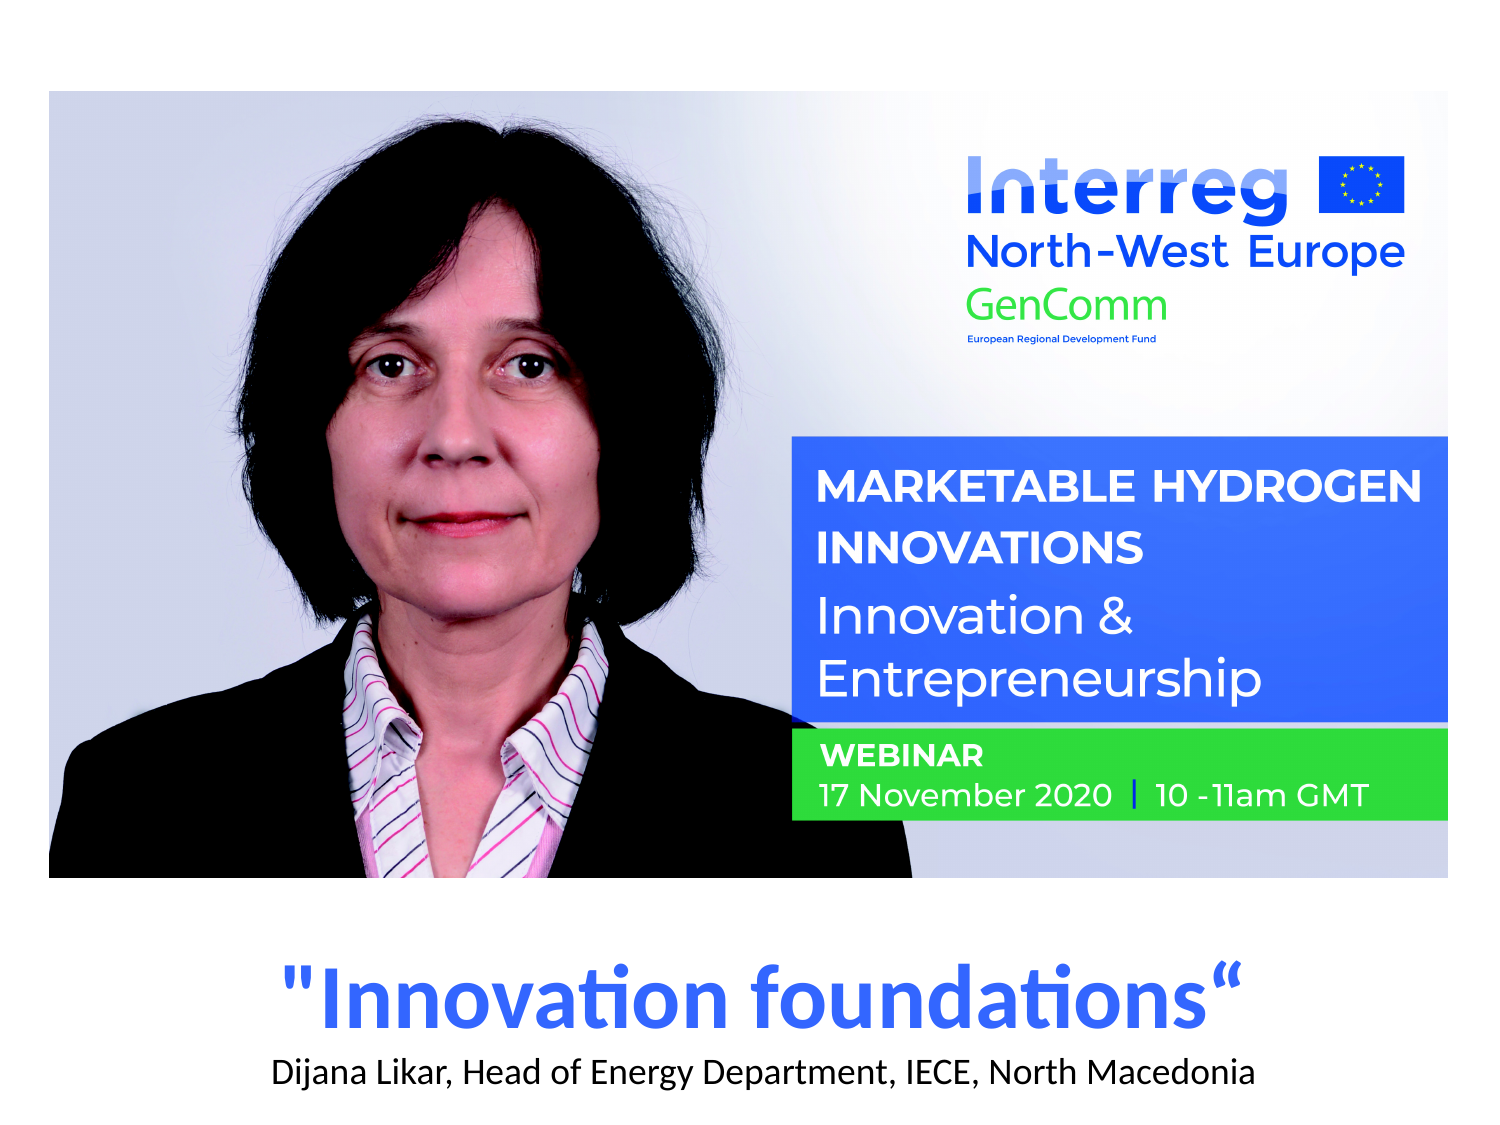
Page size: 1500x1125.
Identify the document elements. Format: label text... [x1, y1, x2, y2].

picture [49, 91, 1448, 878]
text_box "Innovation foundations“ Dijana Likar, Head of Energy Department, IECE, North Macedonia [28, 929, 1500, 1125]
